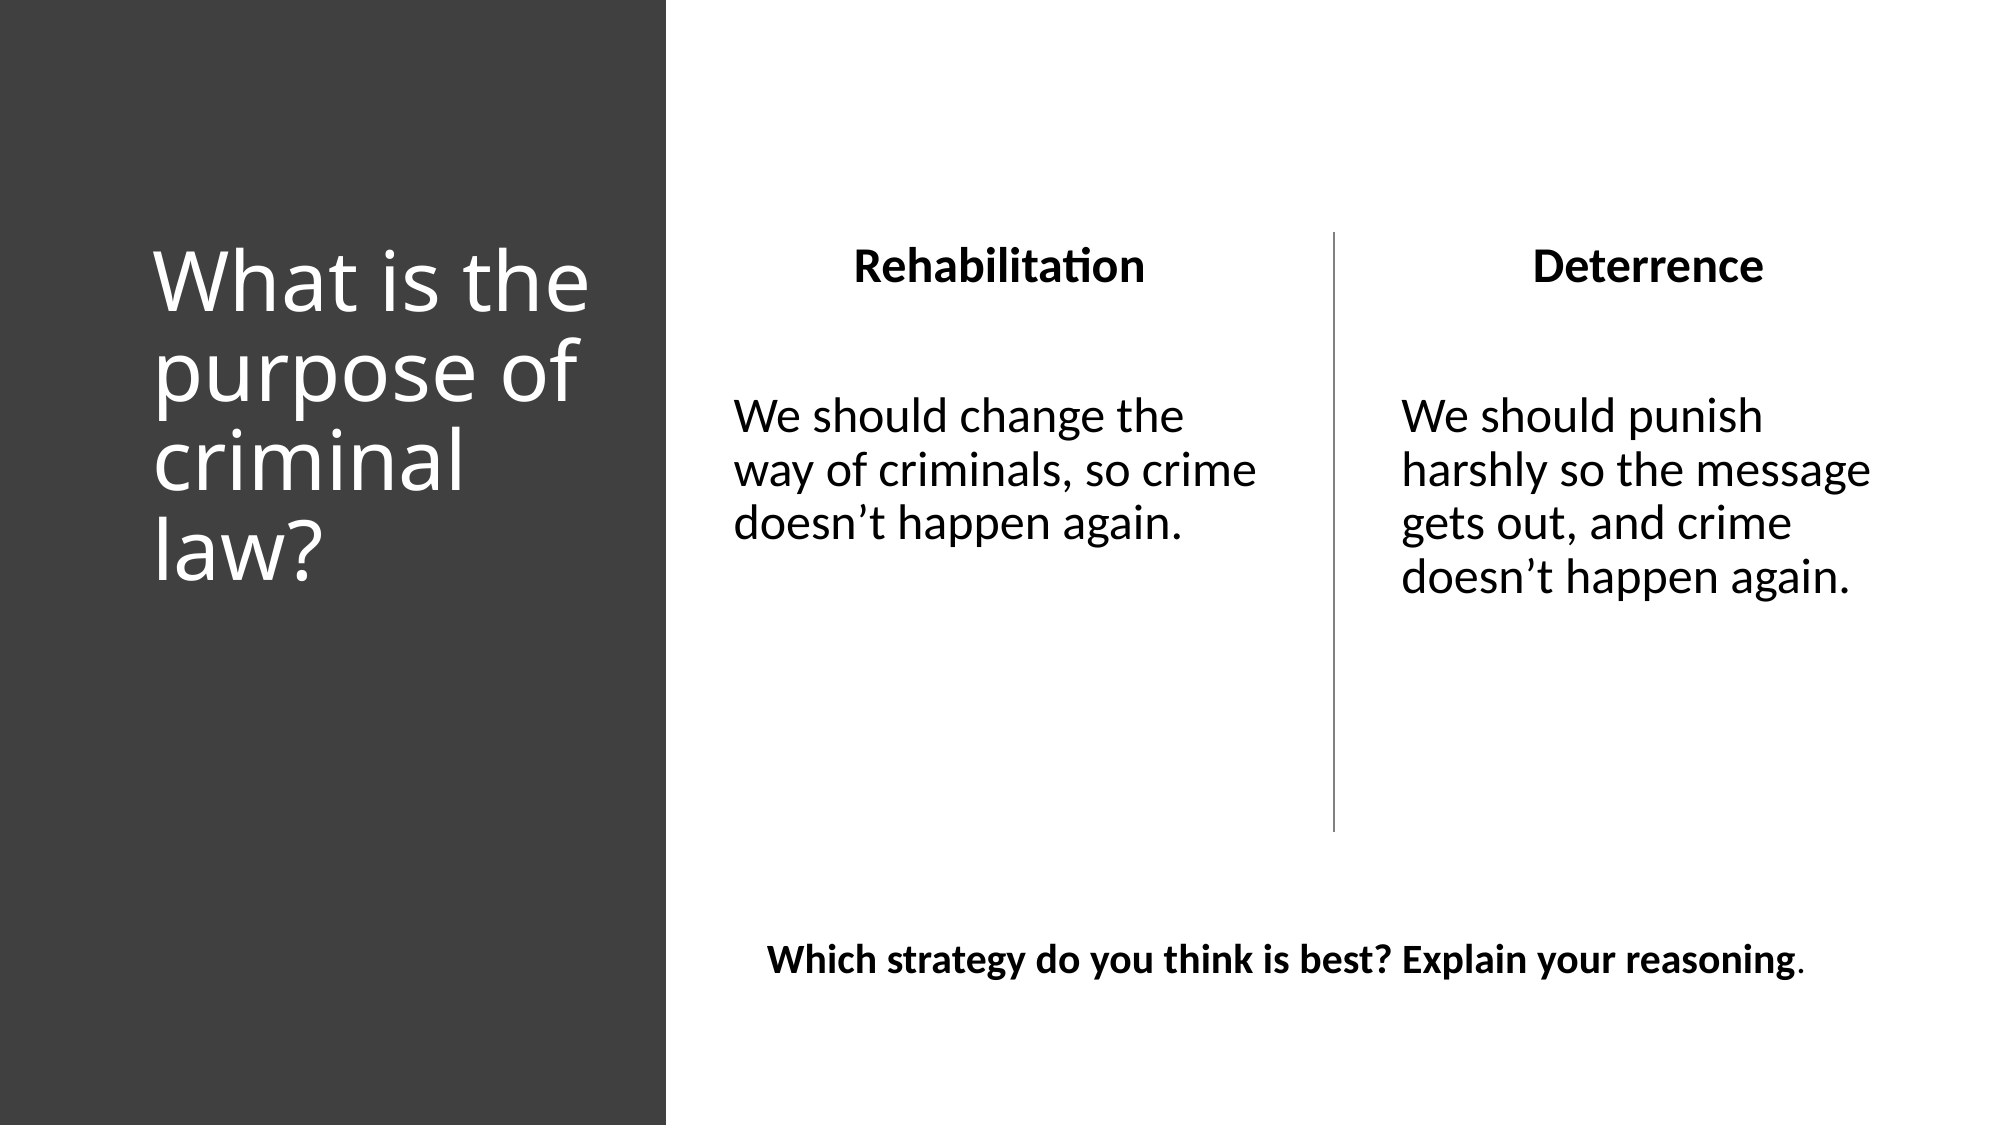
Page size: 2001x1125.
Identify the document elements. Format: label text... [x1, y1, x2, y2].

list Deterrence We should punish harshly so the message gets out, and crime doesn’t happen again. [1386, 231, 1911, 832]
title What is the purpose of criminal law? [137, 231, 613, 948]
text_box [0, 0, 667, 1125]
list Rehabilitation We should change the way of criminals, so crime doesn’t happen again. [718, 231, 1281, 393]
text_box [158, 393, 1772, 1042]
text_box Which strategy do you think is best? Explain your reasoning. [718, 924, 1863, 990]
